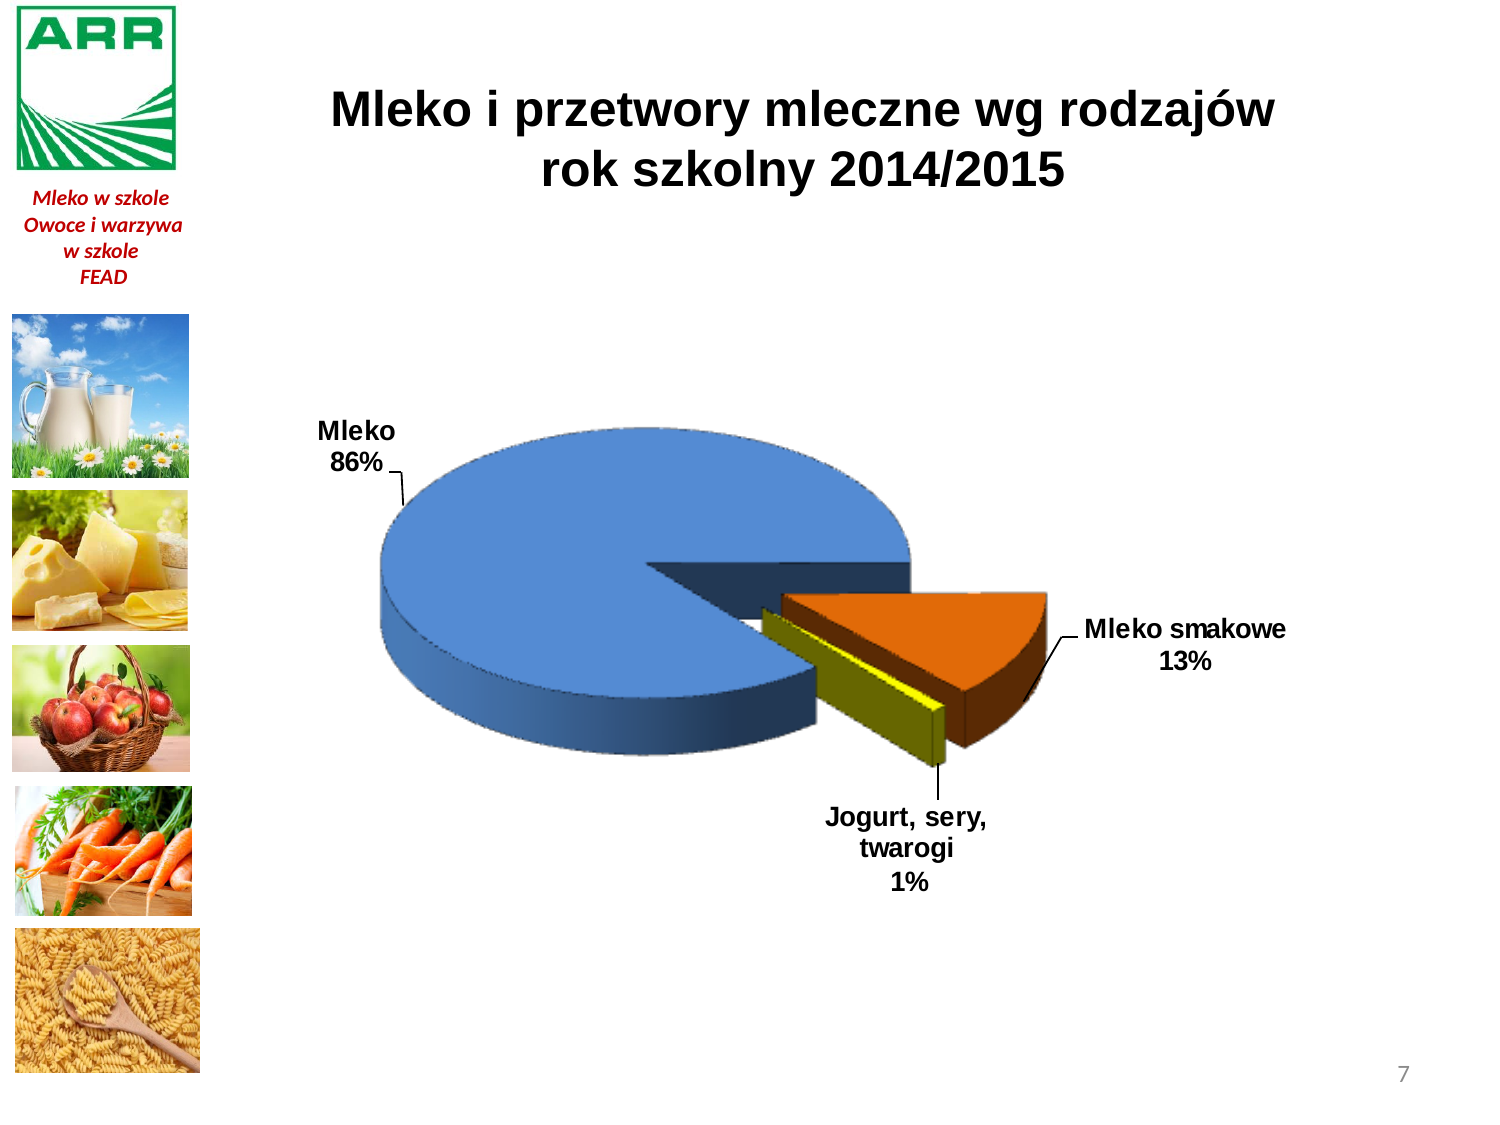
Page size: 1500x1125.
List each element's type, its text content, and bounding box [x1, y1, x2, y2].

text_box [3, 278, 1424, 938]
picture [10, 0, 182, 177]
slide_number 7 [1074, 1042, 1425, 1103]
picture [15, 938, 200, 1073]
title Mleko i przetwory mleczne wg rodzajów rok szkolny 2014/2015 [53, 42, 1500, 231]
